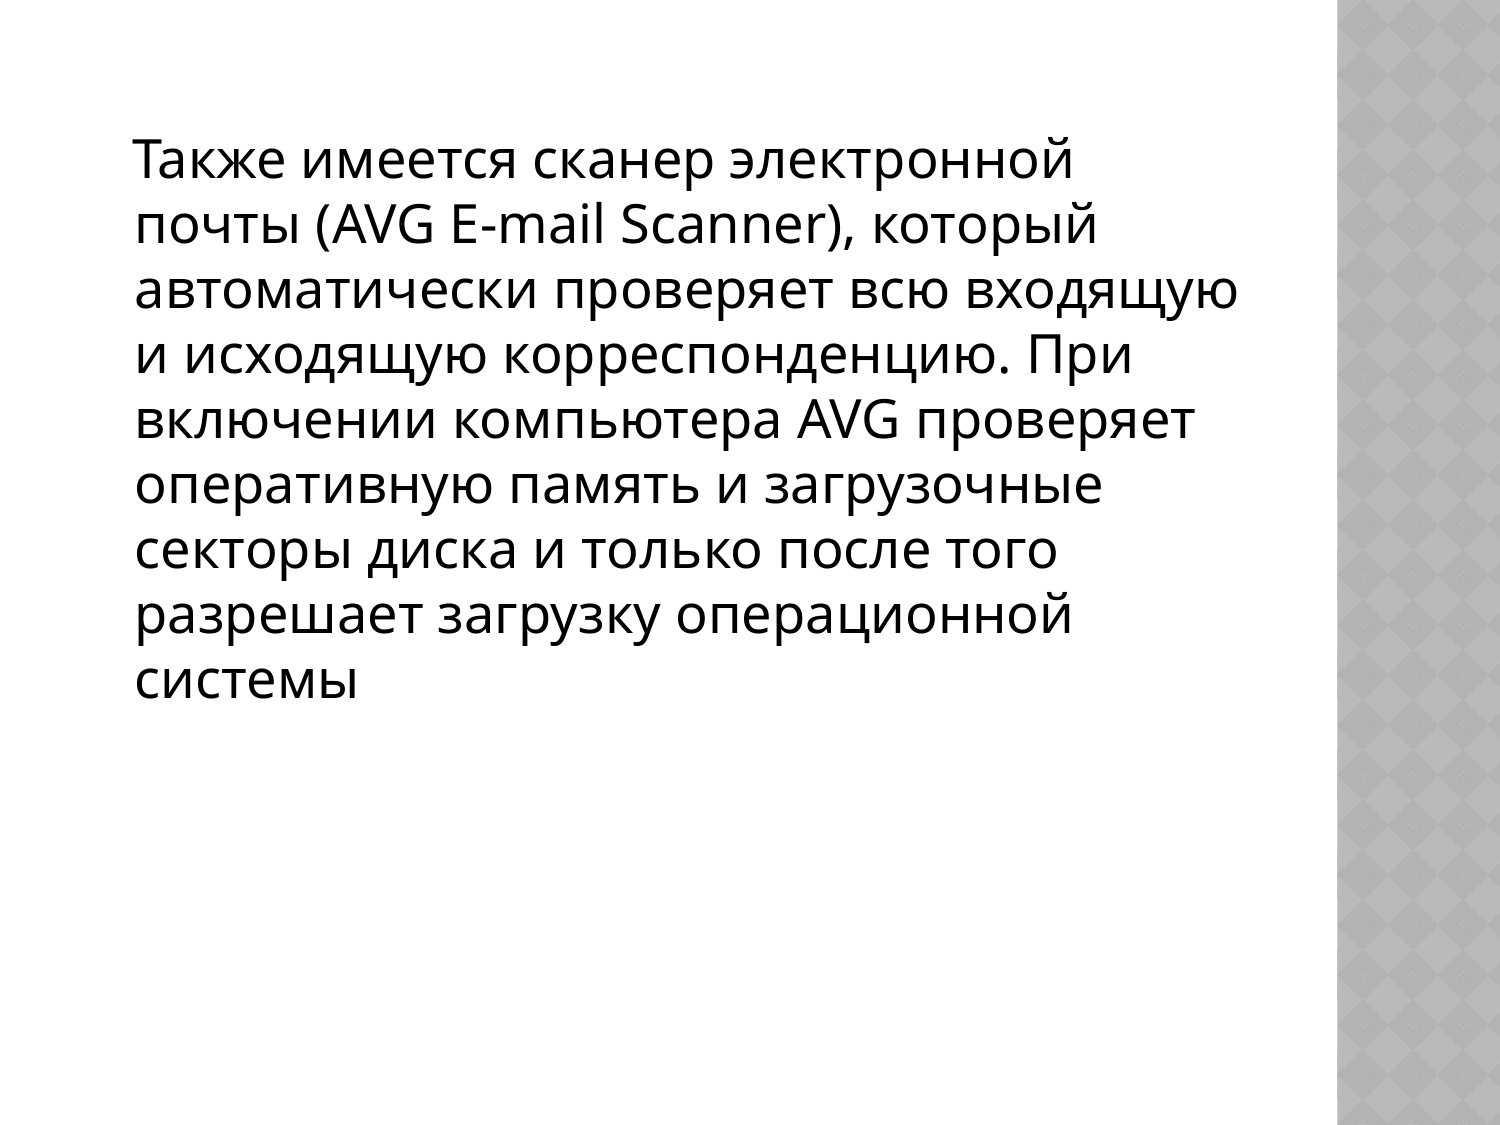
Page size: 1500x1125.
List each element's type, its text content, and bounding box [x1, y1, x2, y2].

list Также имеется сканер электронной почты (AVG E-mail Scanner), который автоматически проверяет всю входящую и исходящую корреспонденцию. При включении компьютера AVG проверяет оперативную память и загрузочные секторы диска и только после того разрешает загрузку операционной системы [74, 116, 1263, 1060]
